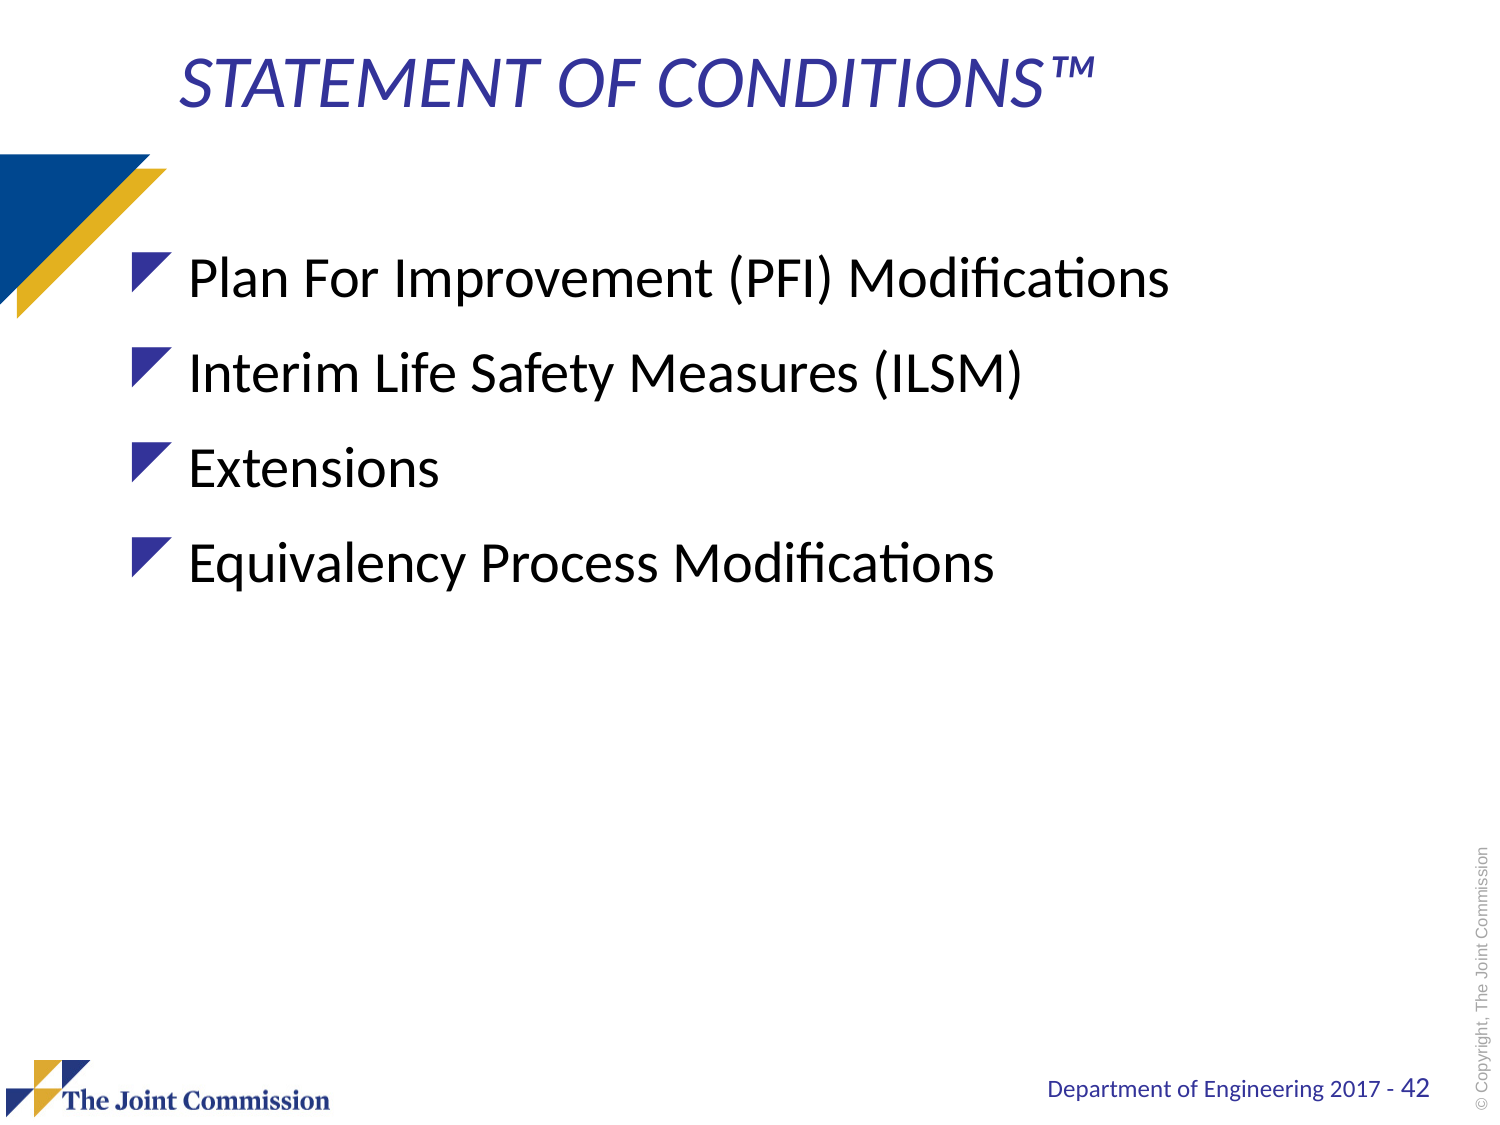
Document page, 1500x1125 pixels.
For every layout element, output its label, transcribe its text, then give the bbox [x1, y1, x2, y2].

picture [6, 1060, 336, 1121]
title Statement of Conditions™ [164, 5, 1500, 169]
list Plan For Improvement (PFI) Modifications Interim Life Safety Measures (ILSM) Extensions Equivalency Process Modifications [116, 230, 1424, 1027]
